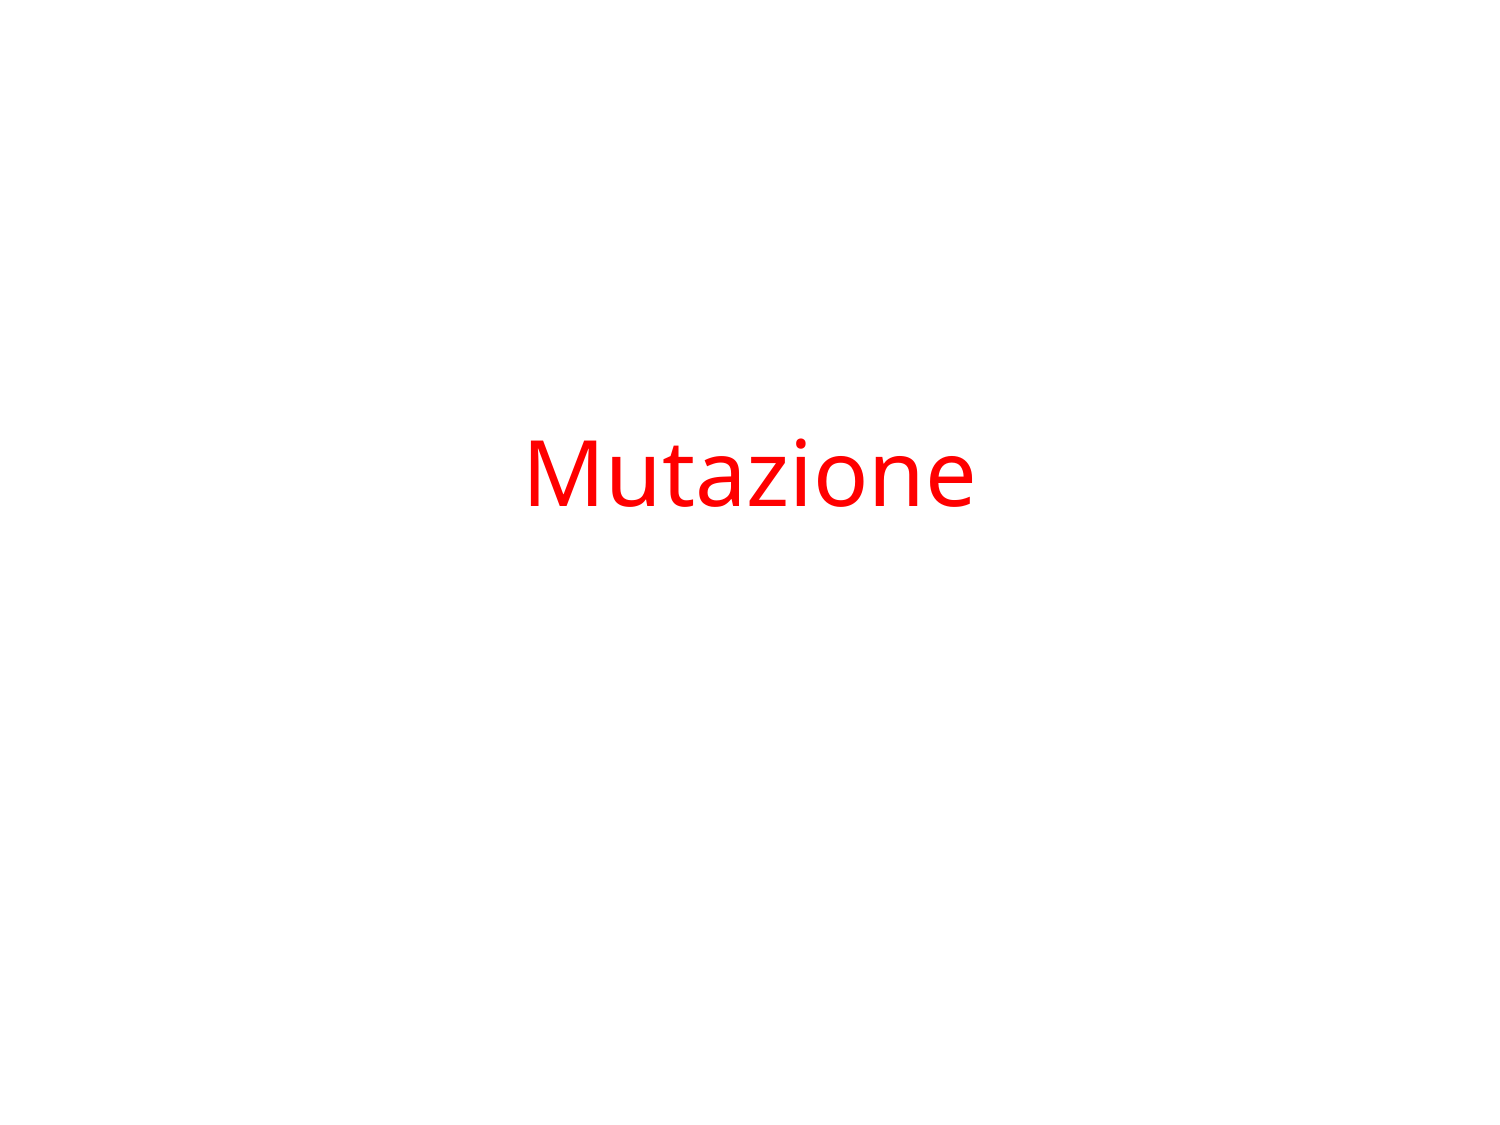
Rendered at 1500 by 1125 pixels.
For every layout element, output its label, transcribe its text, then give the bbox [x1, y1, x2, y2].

title Mutazione [112, 349, 1388, 591]
